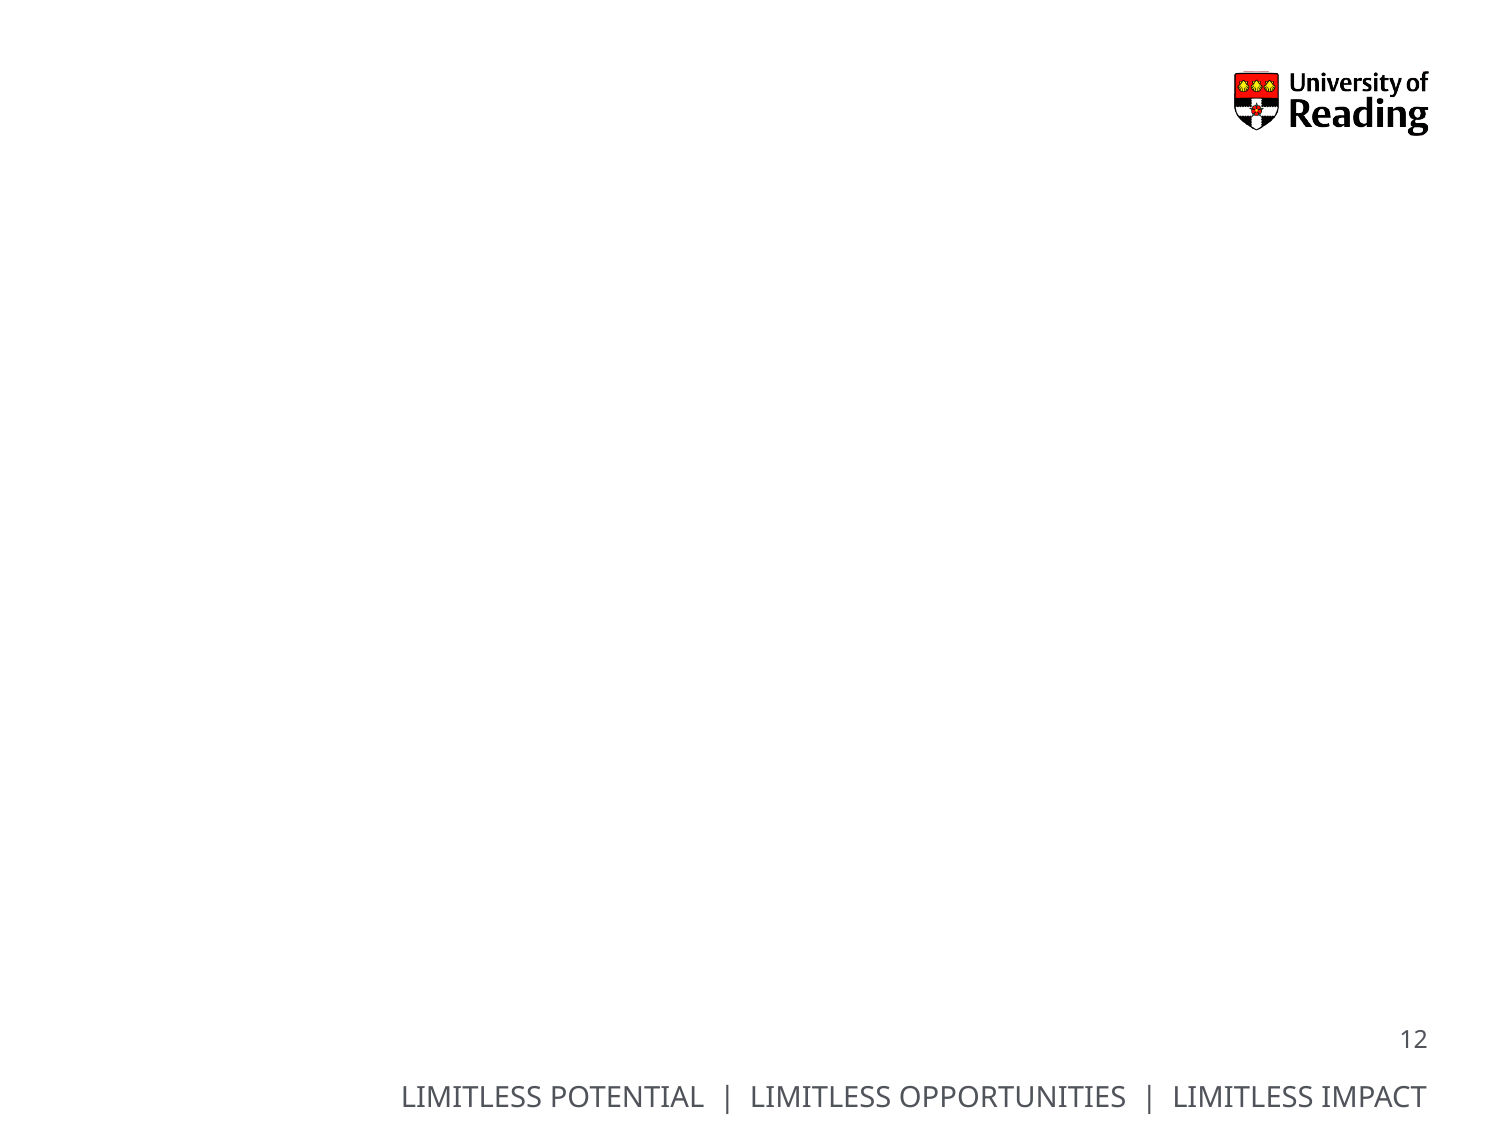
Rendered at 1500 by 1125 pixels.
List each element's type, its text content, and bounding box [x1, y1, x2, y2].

slide_number 12 [1316, 1023, 1428, 1065]
picture [1234, 71, 1429, 136]
